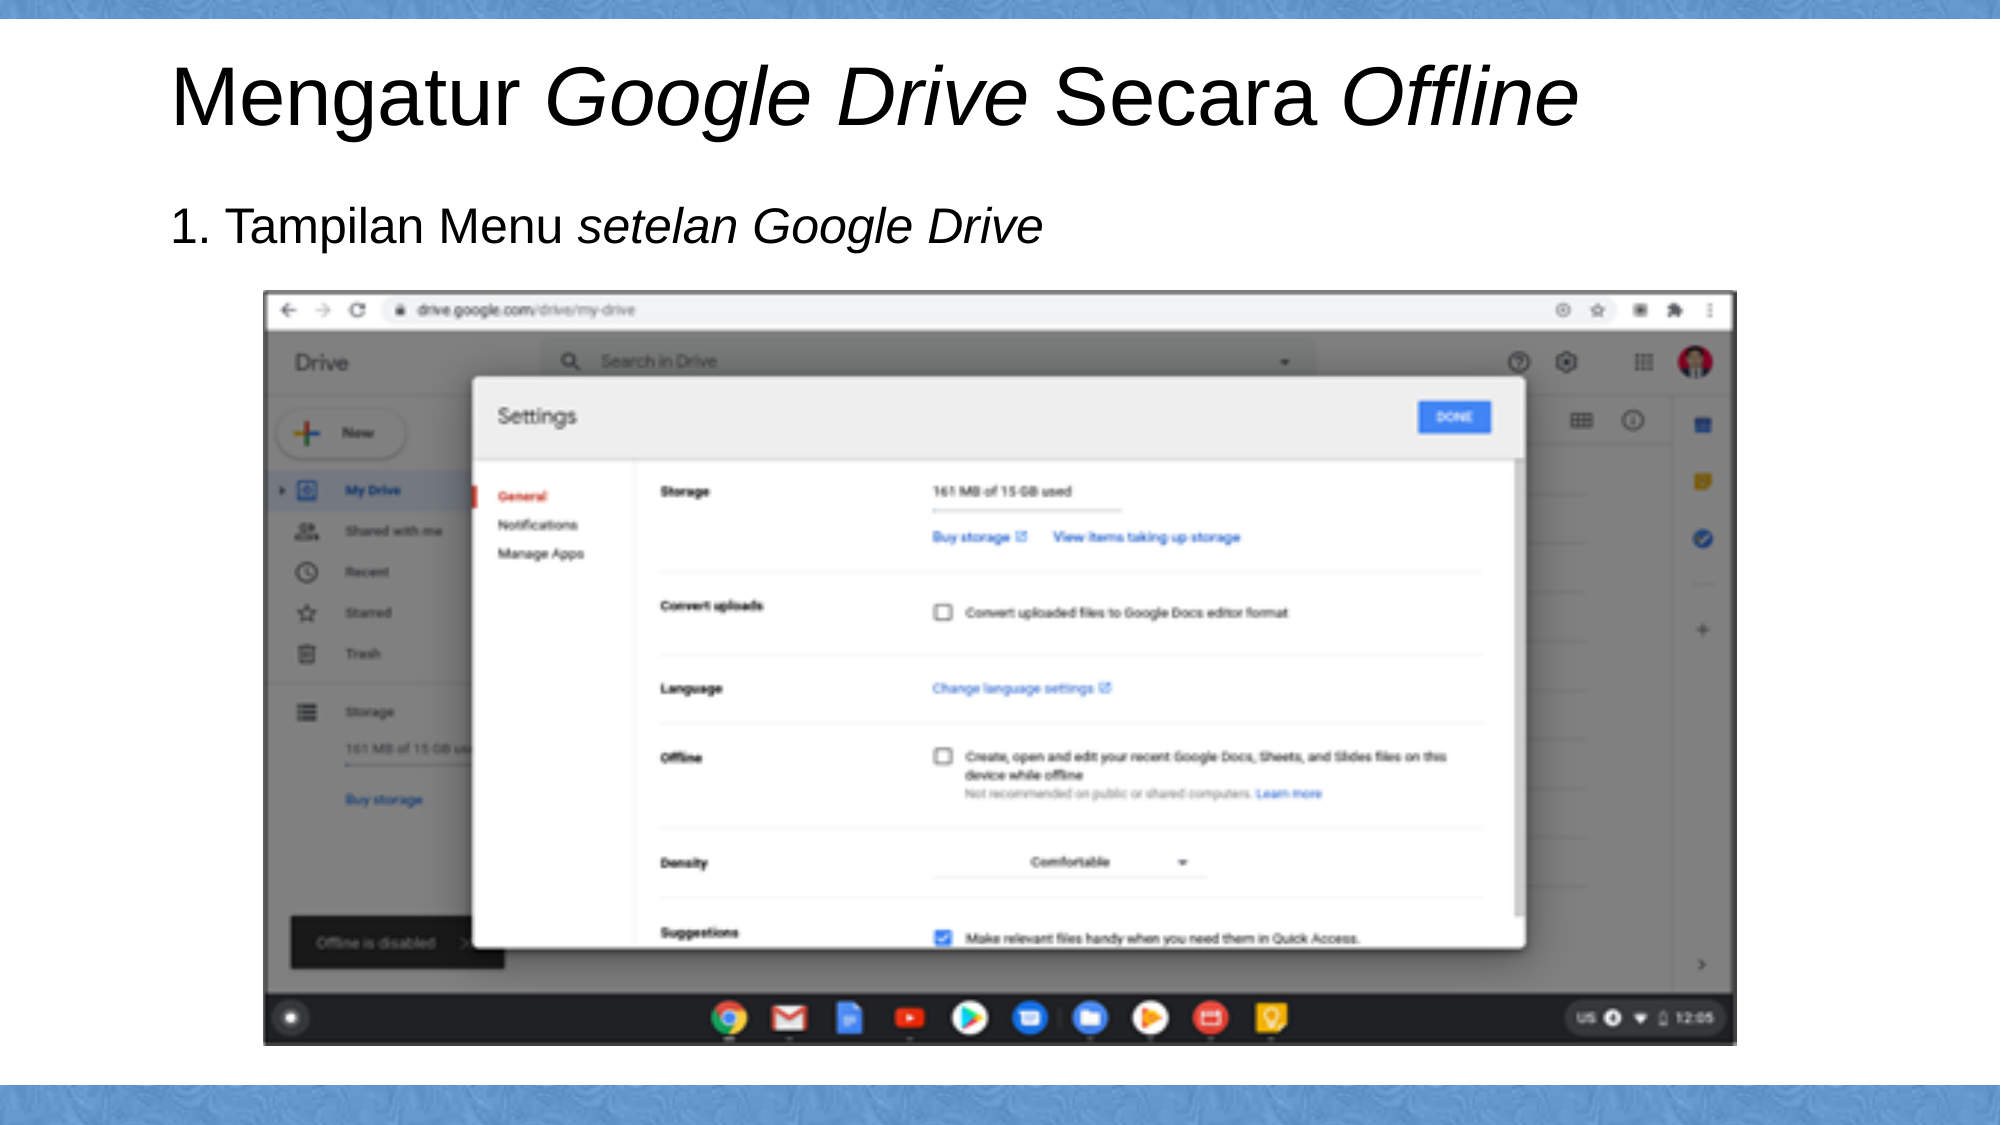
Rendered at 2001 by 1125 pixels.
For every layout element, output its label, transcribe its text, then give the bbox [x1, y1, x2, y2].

title Mengatur Google Drive Secara Offline [150, 22, 1850, 148]
list 1. Tampilan Menu setelan Google Drive [150, 164, 2000, 291]
picture [263, 290, 1737, 1046]
picture [0, 0, 2000, 19]
picture [0, 1085, 2000, 1125]
